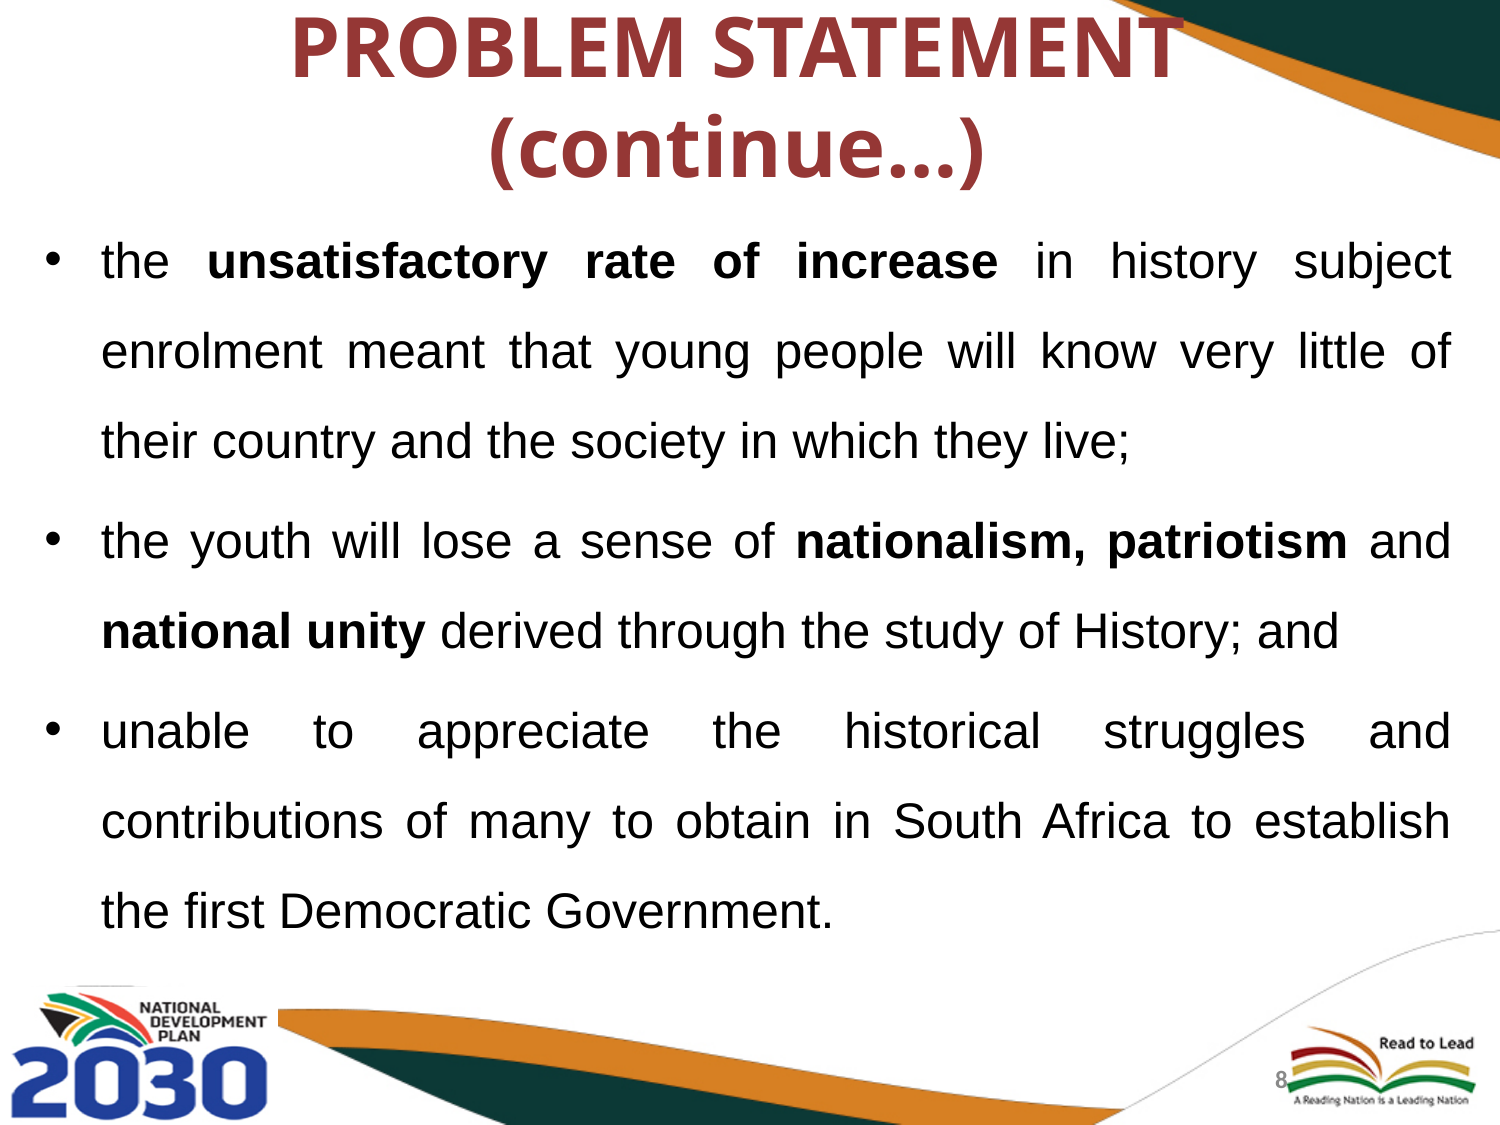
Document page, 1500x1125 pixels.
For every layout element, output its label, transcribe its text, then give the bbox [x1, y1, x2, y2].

picture [0, 0, 1500, 1125]
list the unsatisfactory rate of increase in history subject enrolment meant that young people will know very little of their country and the society in which they live; the youth will lose a sense of nationalism, patriotism and national unity derived through the study of History; and unable to appreciate the historical struggles and contributions of many to obtain in South Africa to establish the first Democratic Government. [29, 191, 1467, 1004]
text_box 8 [1165, 1056, 1303, 1102]
title PROBLEM STATEMENT (continue…) [24, 0, 1450, 188]
